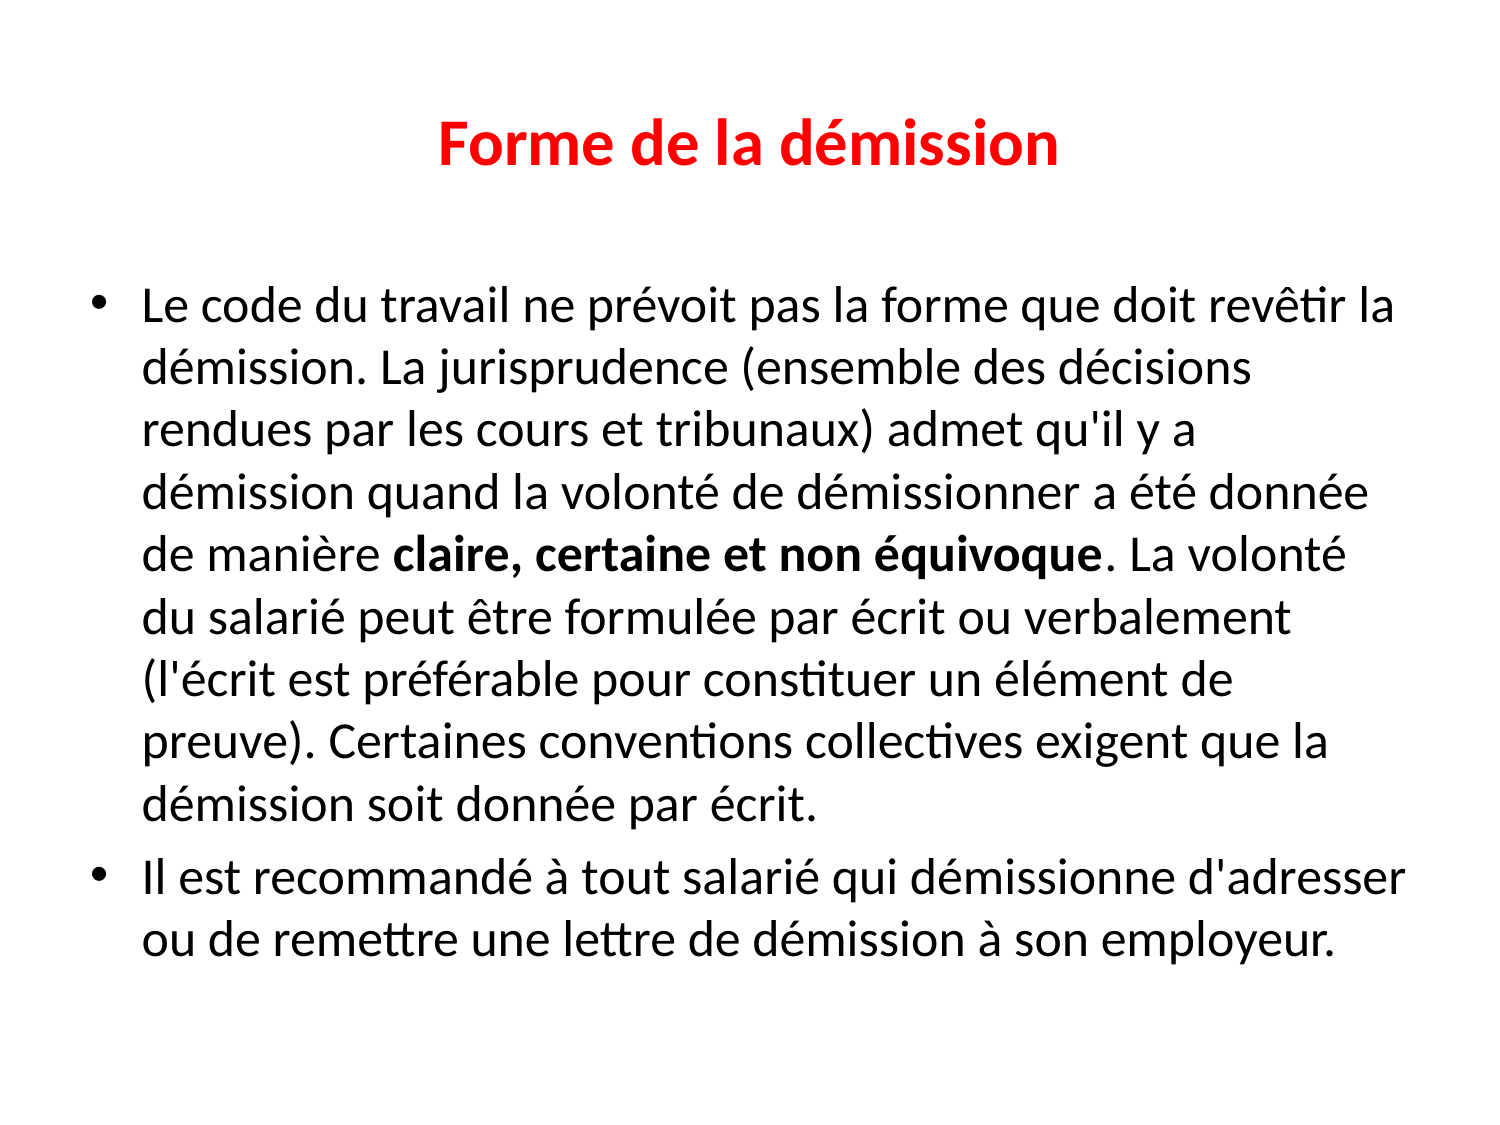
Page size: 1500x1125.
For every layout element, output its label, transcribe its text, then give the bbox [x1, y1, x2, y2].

title Forme de la démission [75, 45, 1425, 233]
list Le code du travail ne prévoit pas la forme que doit revêtir la démission. La jurisprudence (ensemble des décisions rendues par les cours et tribunaux) admet qu'il y a démission quand la volonté de démissionner a été donnée de manière claire, certaine et non équivoque. La volonté du salarié peut être formulée par écrit ou verbalement (l'écrit est préférable pour constituer un élément de preuve). Certaines conventions collectives exigent que la démission soit donnée par écrit. Il est recommandé à tout salarié qui démissionne d'adresser ou de remettre une lettre de démission à son employeur. [75, 262, 1425, 1005]
